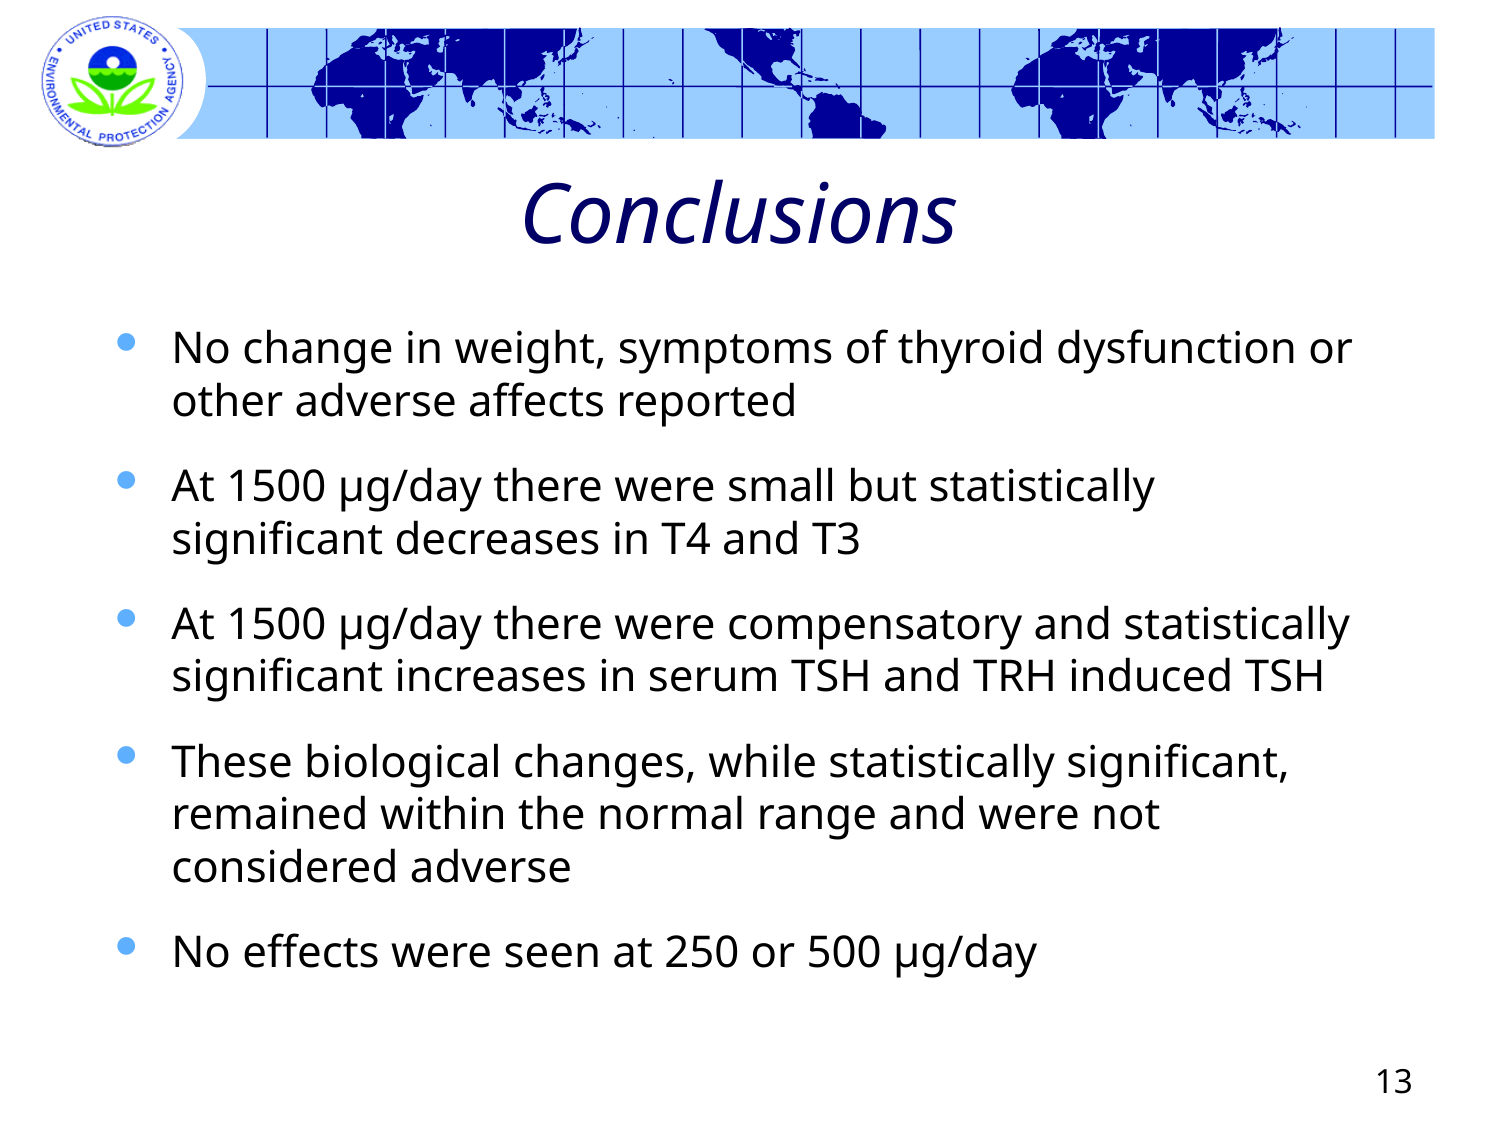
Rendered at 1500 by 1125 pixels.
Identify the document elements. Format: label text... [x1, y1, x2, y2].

title Conclusions [40, 152, 1438, 263]
picture [37, 12, 190, 151]
slide_number 13 [1311, 1053, 1428, 1114]
list No change in weight, symptoms of thyroid dysfunction or other adverse affects reported At 1500 µg/day there were small but statistically significant decreases in T4 and T3 At 1500 µg/day there were compensatory and statistically significant increases in serum TSH and TRH induced TSH These biological changes, while statistically significant, remained within the normal range and were not considered adverse No effects were seen at 250 or 500 µg/day [99, 312, 1376, 988]
